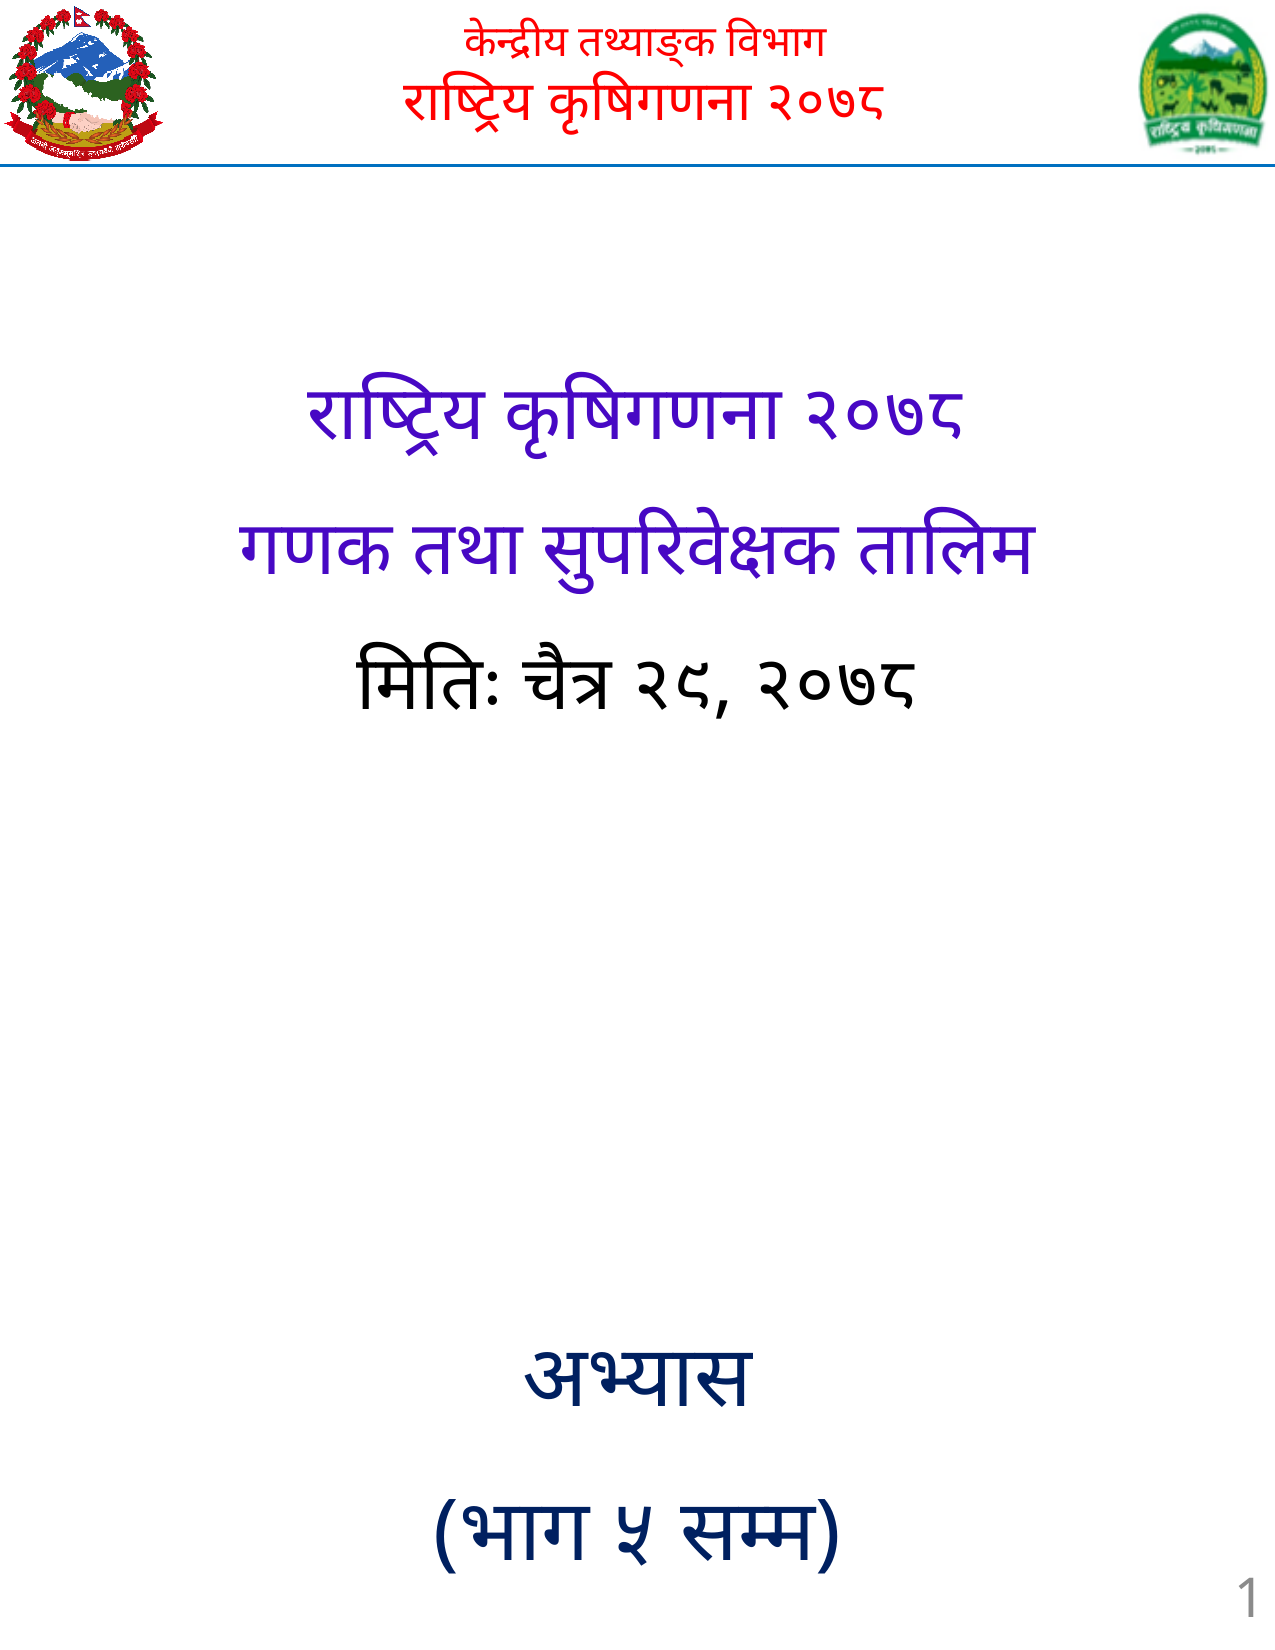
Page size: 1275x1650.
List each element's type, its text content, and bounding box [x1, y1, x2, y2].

title राष्ट्रिय कृषिगणना २०७८ गणक तथा सुपरिवेक्षक तालिम मितिः चैत्र २९, २०७८ [0, 311, 1275, 990]
picture [1137, 6, 1271, 161]
slide_number 1 [1186, 1544, 1275, 1650]
text_box अभ्यास (भाग ५ सम्म) [0, 1262, 1275, 1585]
picture [4, 6, 163, 161]
